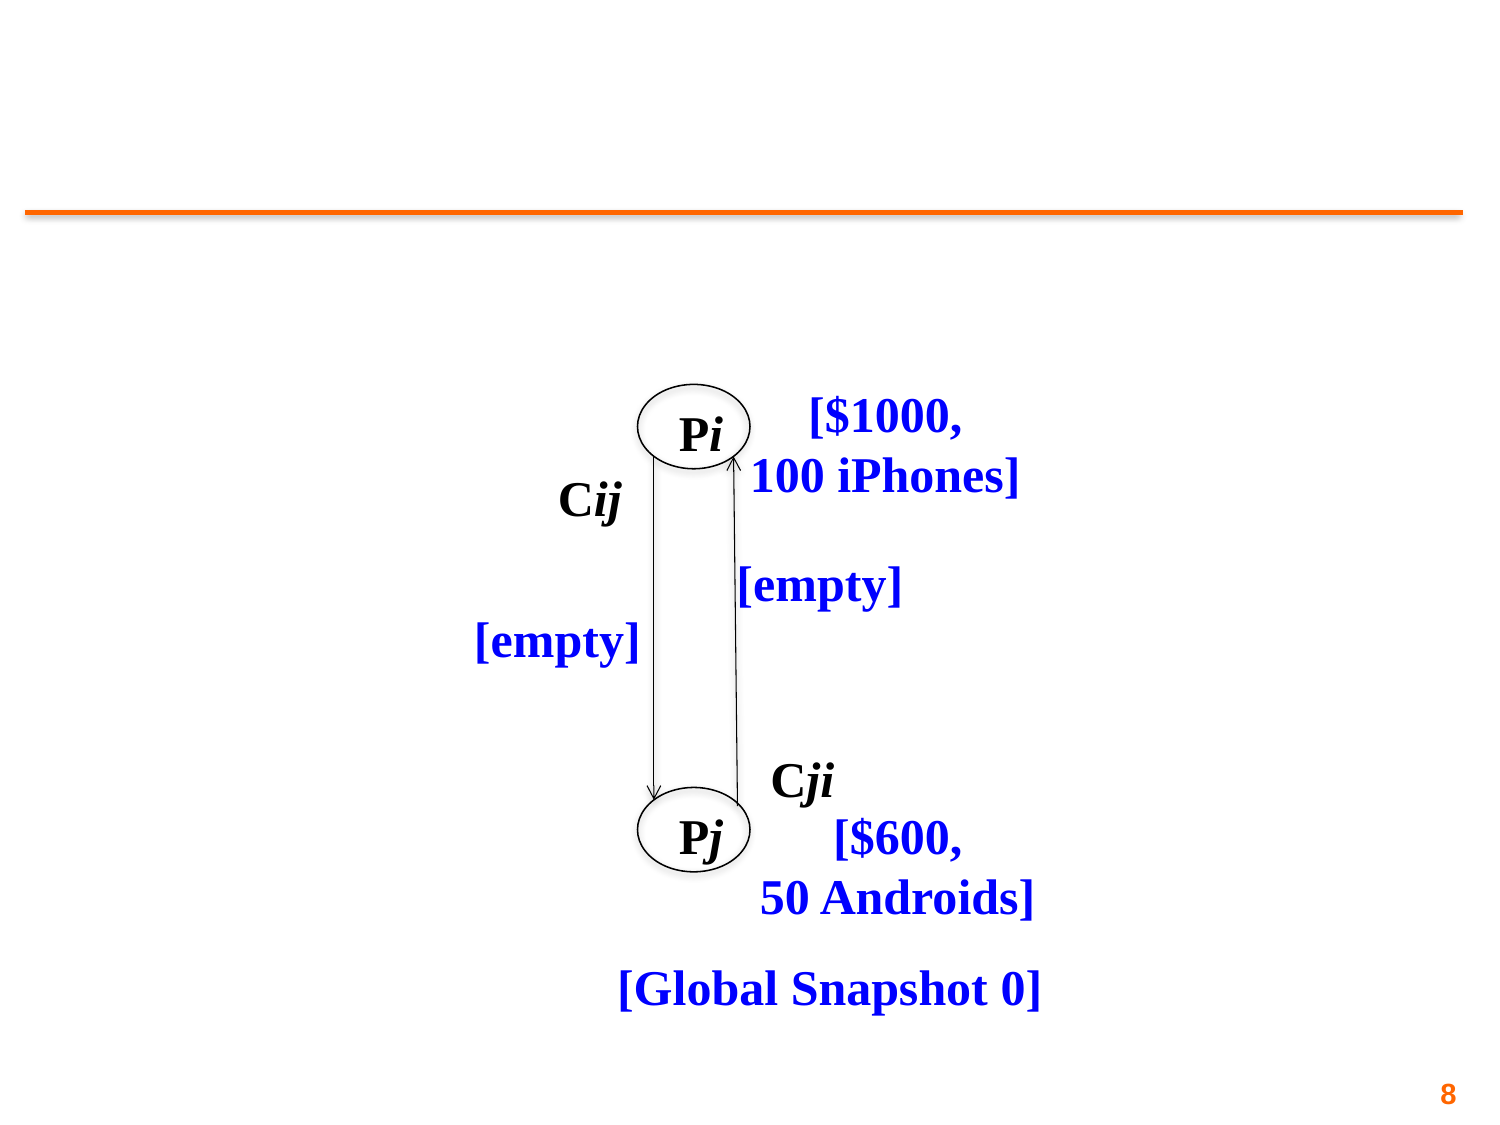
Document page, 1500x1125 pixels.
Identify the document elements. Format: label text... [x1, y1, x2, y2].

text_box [458, 374, 1060, 1024]
slide_number 8 [1112, 1074, 1463, 1110]
